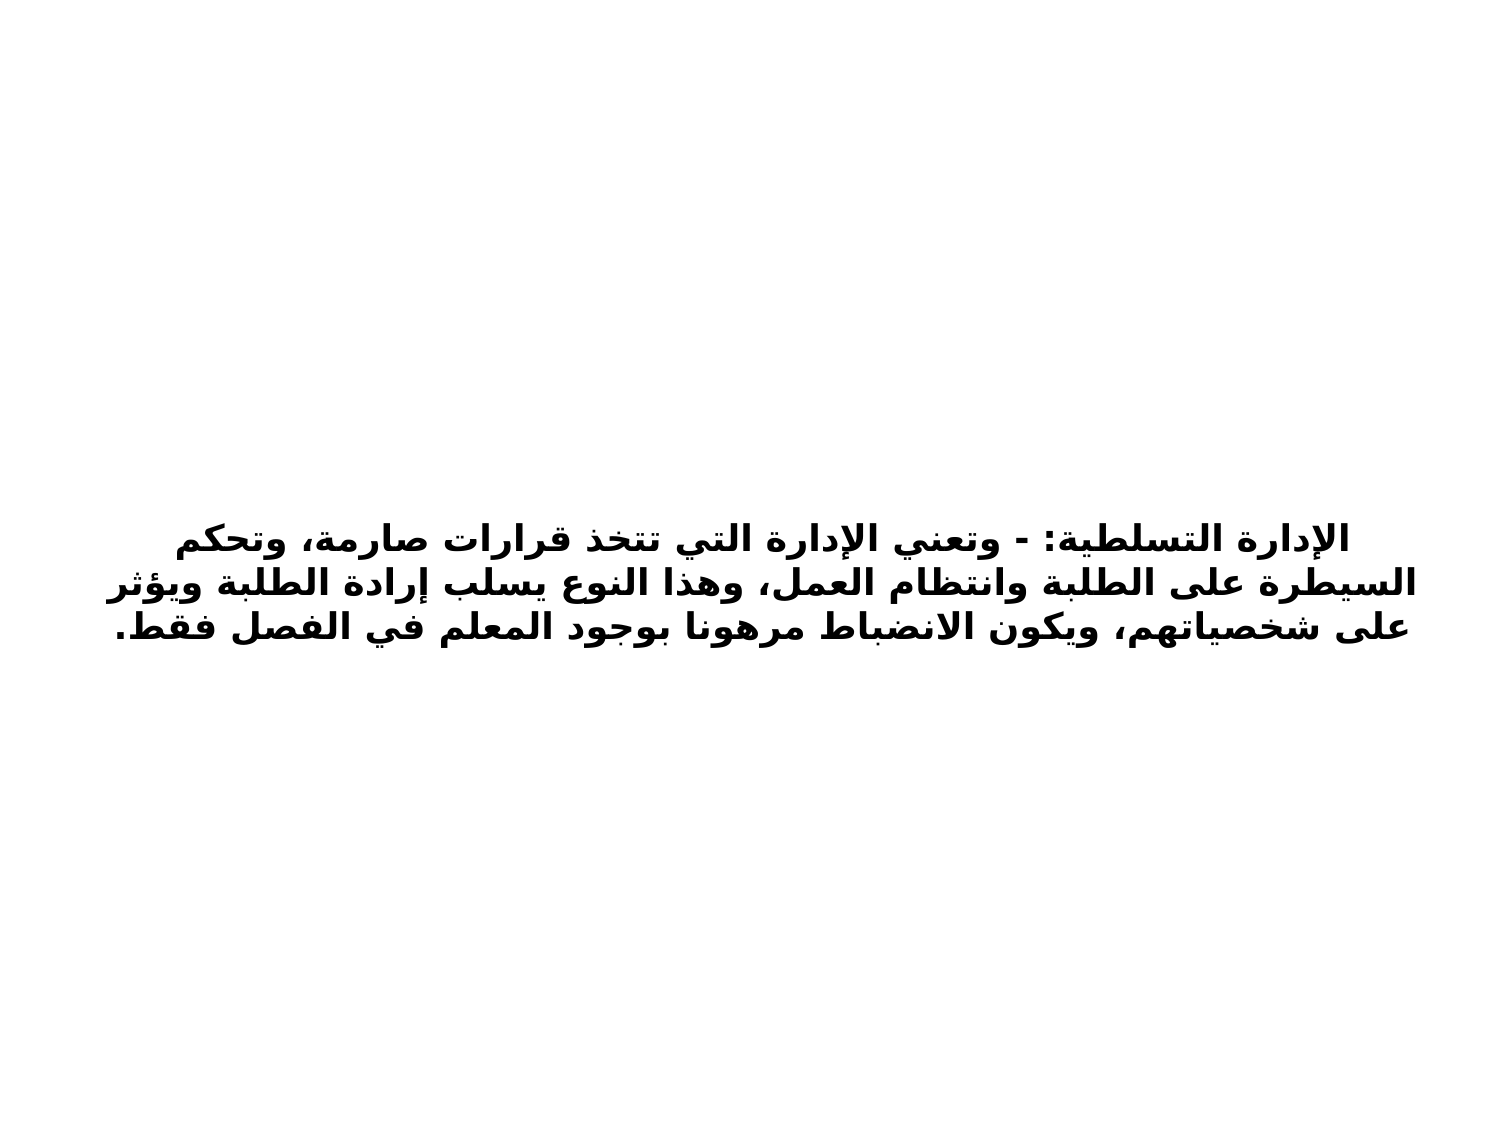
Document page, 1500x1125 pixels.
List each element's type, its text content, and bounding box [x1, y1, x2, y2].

title الإدارة التسلطية: - وتعني الإدارة التي تتخذ قرارات صارمة، وتحكم السيطرة على الطلبة وانتظام العمل، وهذا النوع يسلب إرادة الطلبة ويؤثر على شخصياتهم، ويكون الانضباط مرهونا بوجود المعلم في الفصل فقط. [87, 487, 1438, 675]
